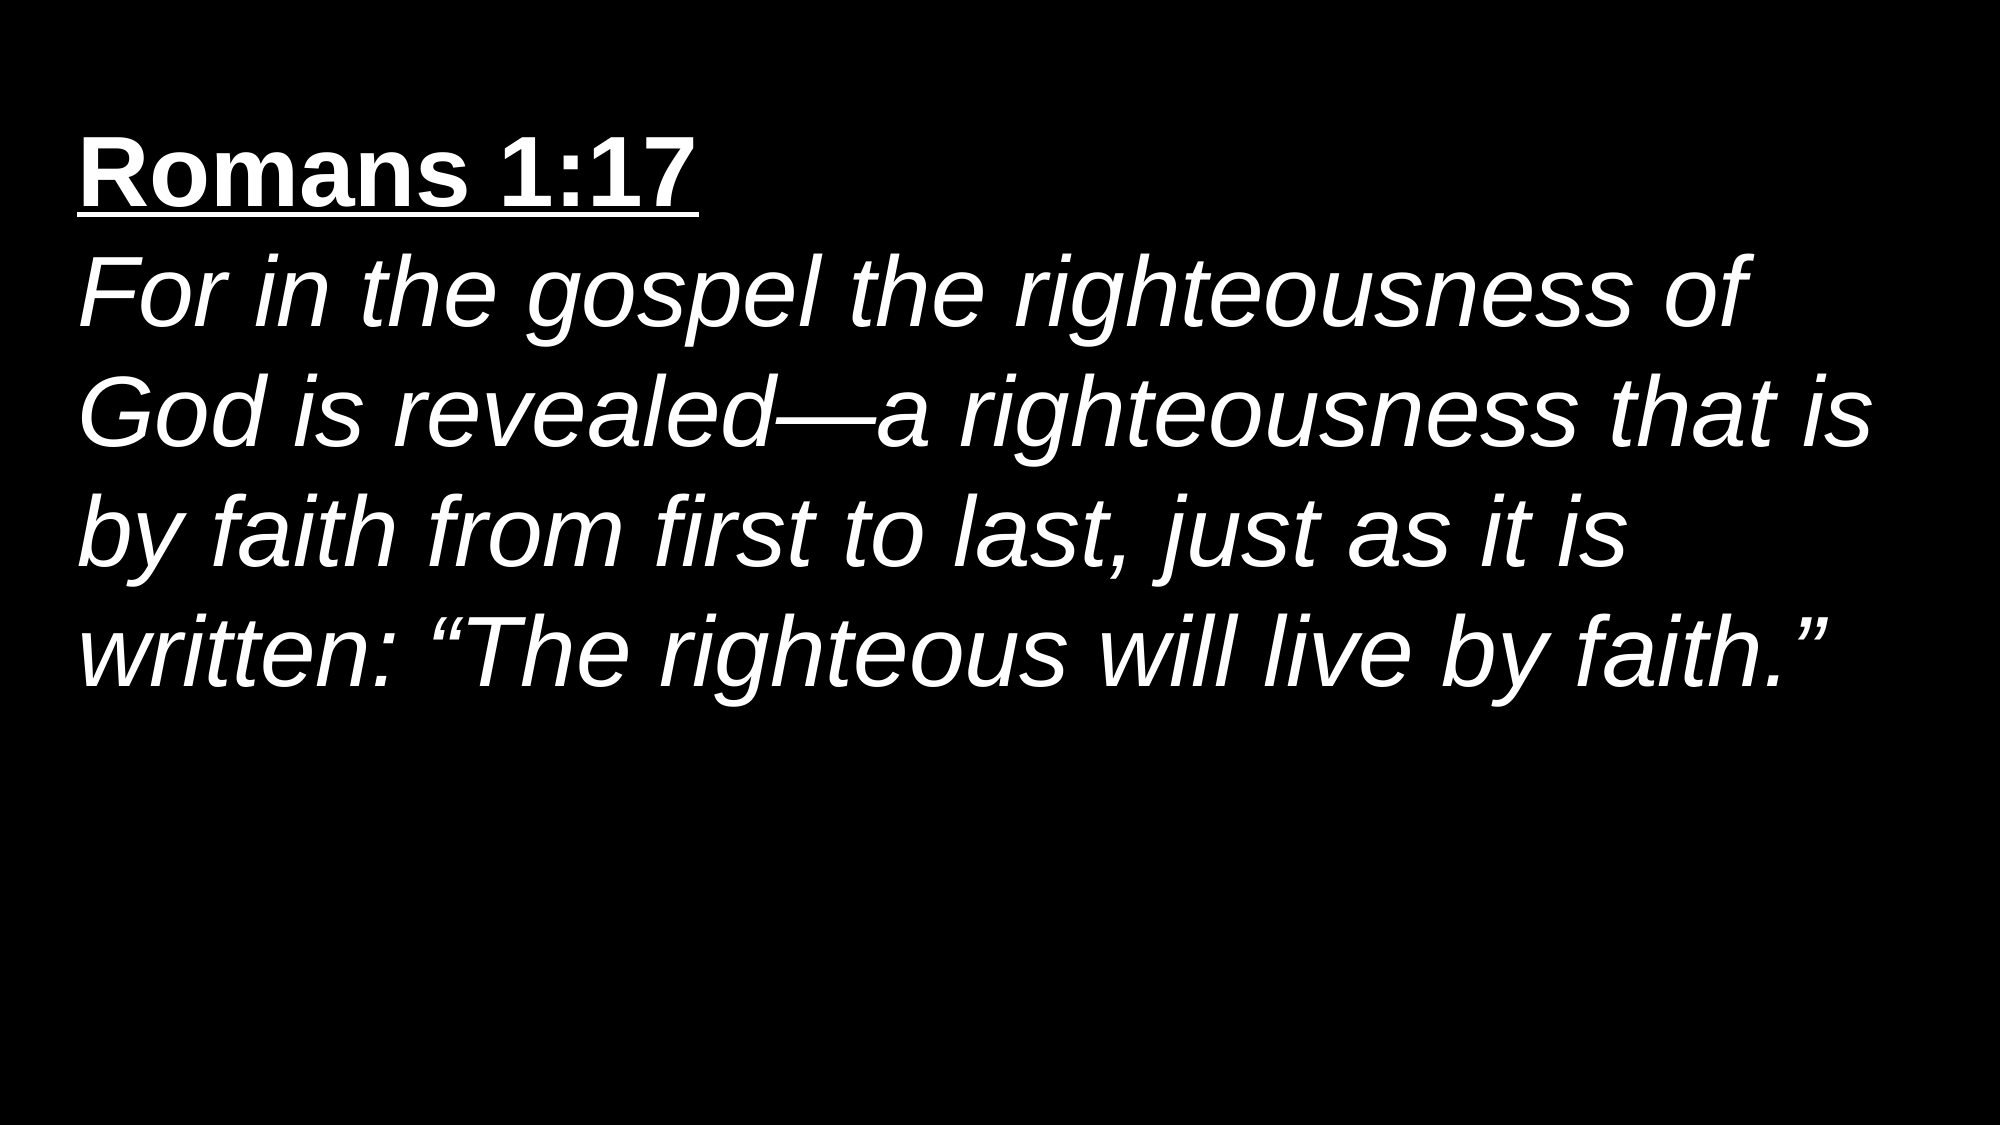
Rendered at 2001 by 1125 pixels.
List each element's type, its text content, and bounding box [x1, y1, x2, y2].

text_box Romans 1:17 For in the gospel the righteousness of God is revealed—a righteousness that is by faith from first to last, just as it is written: “The righteous will live by faith.” [62, 99, 1932, 714]
